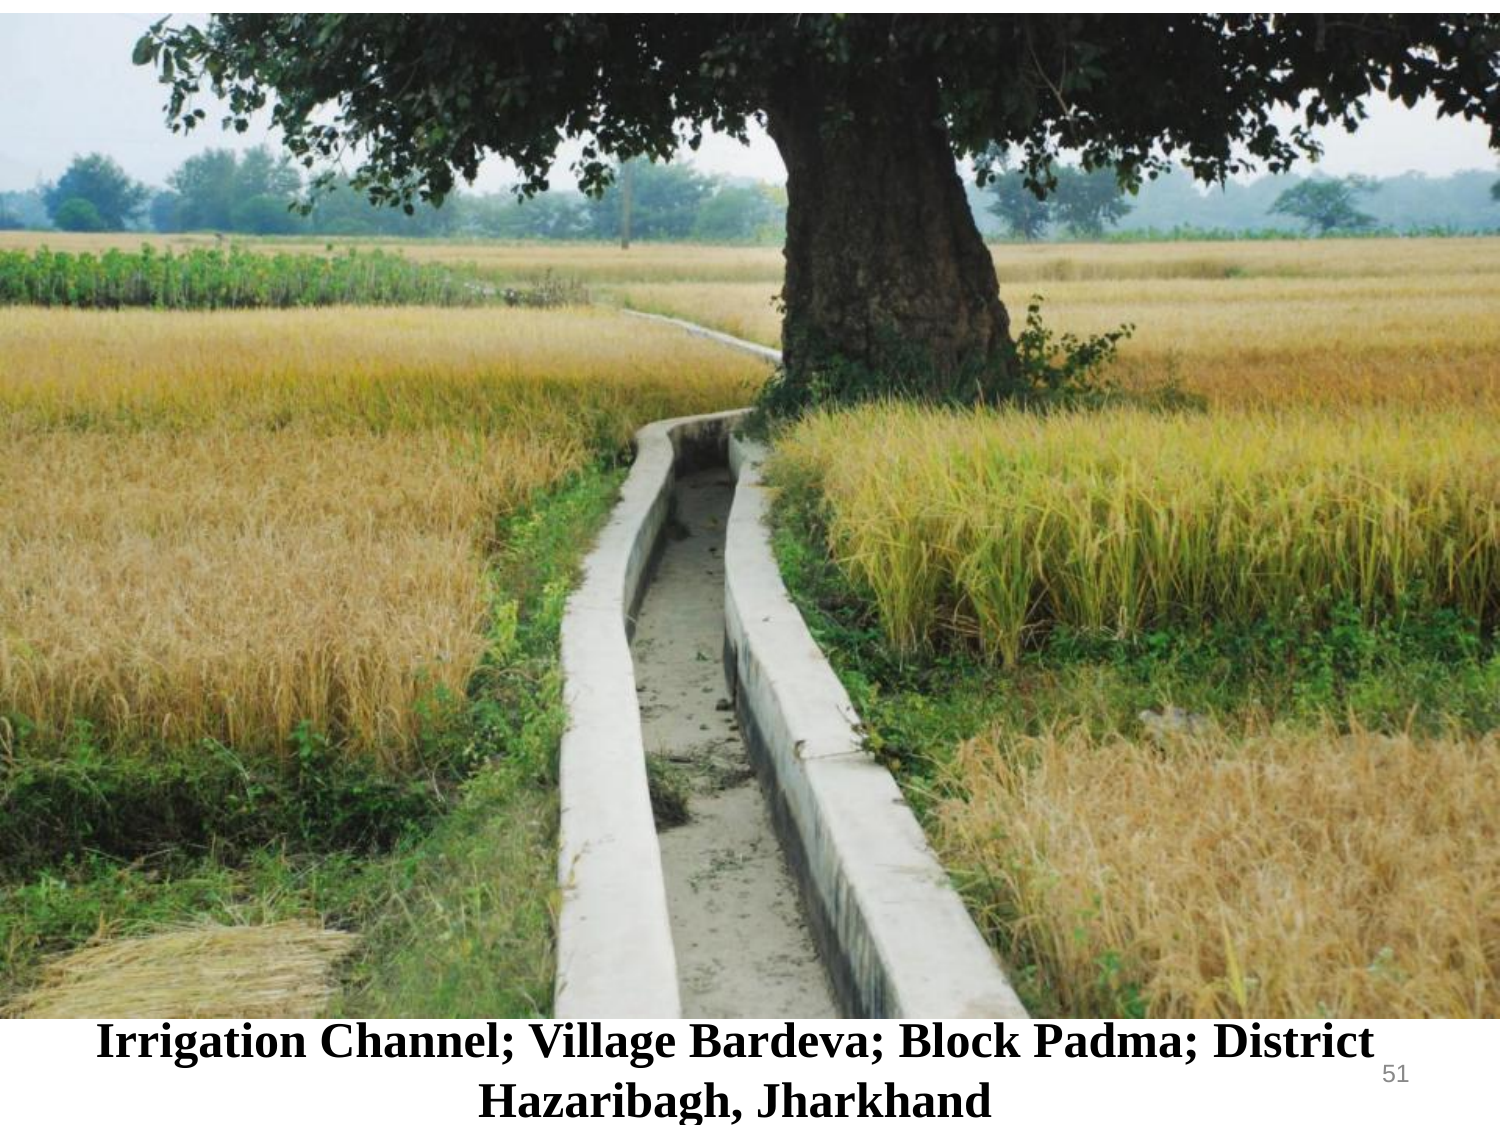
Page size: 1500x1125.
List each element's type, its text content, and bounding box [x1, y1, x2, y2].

text_box Irrigation Channel; Village Bardeva; Block Padma; District Hazaribagh, Jharkhand [0, 1026, 1471, 1125]
picture [0, 13, 1500, 1019]
